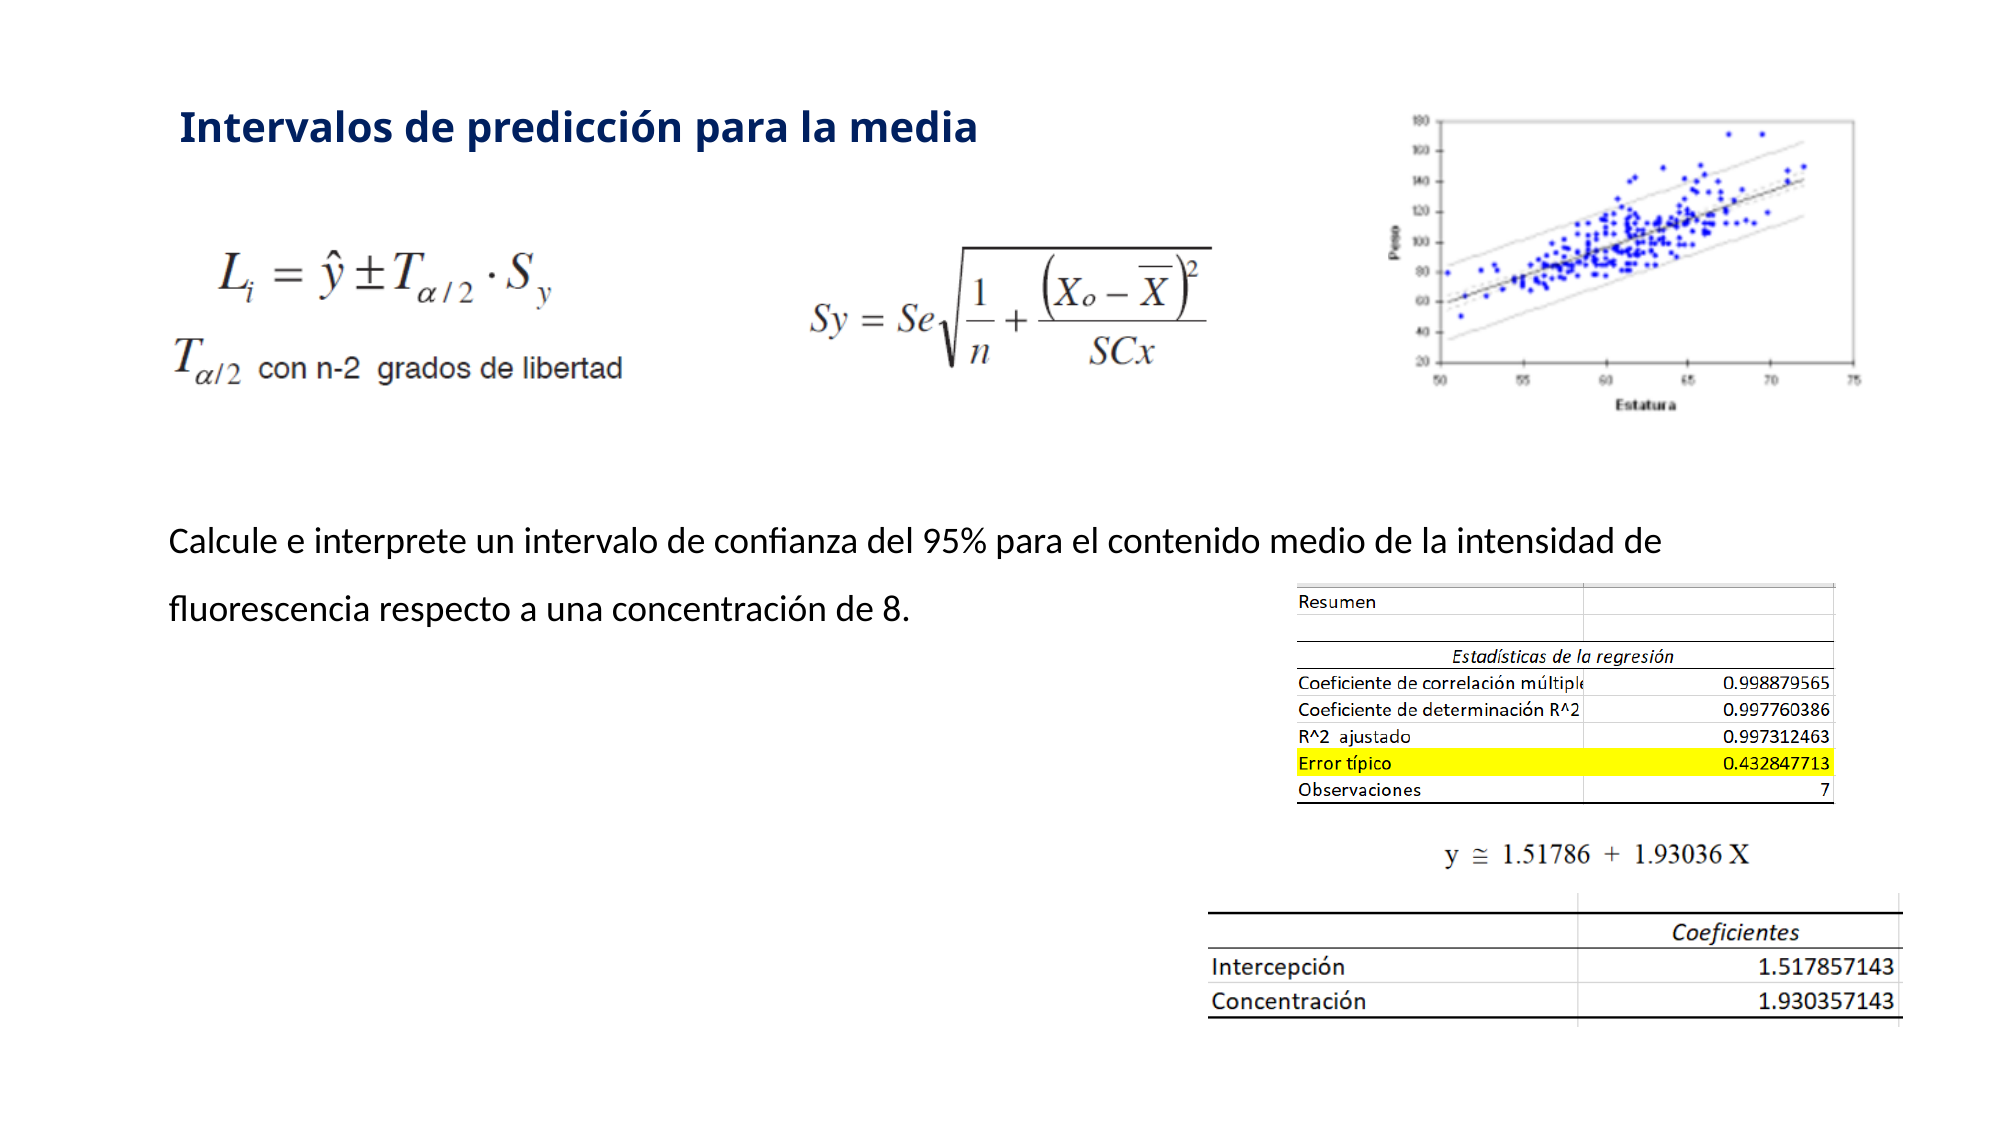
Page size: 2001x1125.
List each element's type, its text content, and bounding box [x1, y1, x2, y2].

picture [802, 232, 1223, 376]
picture [154, 242, 637, 398]
text_box Intervalos de predicción para la media [154, 93, 1298, 158]
picture [1427, 821, 1768, 886]
picture [1297, 583, 1836, 806]
picture [1388, 110, 1867, 421]
picture [1208, 893, 1903, 1027]
text_box Calcule e interprete un intervalo de confianza del 95% para el contenido medio de la intensidad de fluorescencia respecto a una concentración de 8. [154, 486, 1810, 637]
